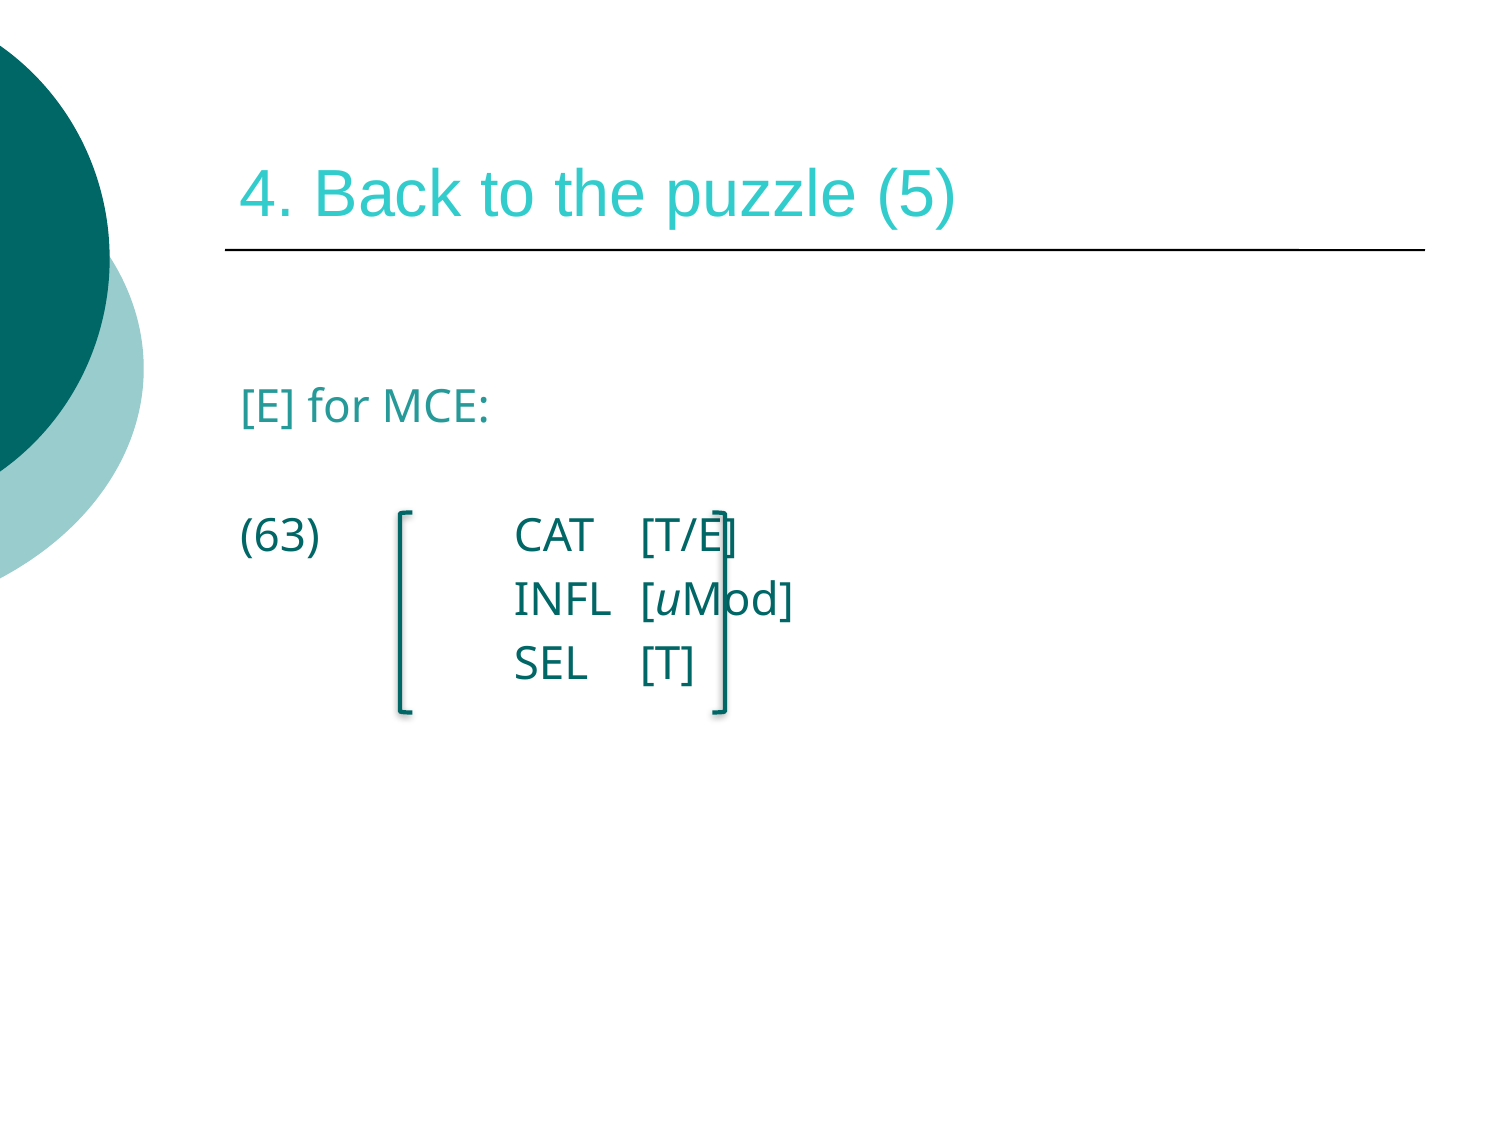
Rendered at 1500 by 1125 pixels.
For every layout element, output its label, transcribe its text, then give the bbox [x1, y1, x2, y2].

title 4. Back to the puzzle (5) [224, 49, 1425, 238]
text_box [397, 510, 413, 715]
text_box [712, 510, 728, 715]
list [E] for MCE: (63) cat [T/E] infl [uMod] sel [T] [224, 374, 1420, 938]
